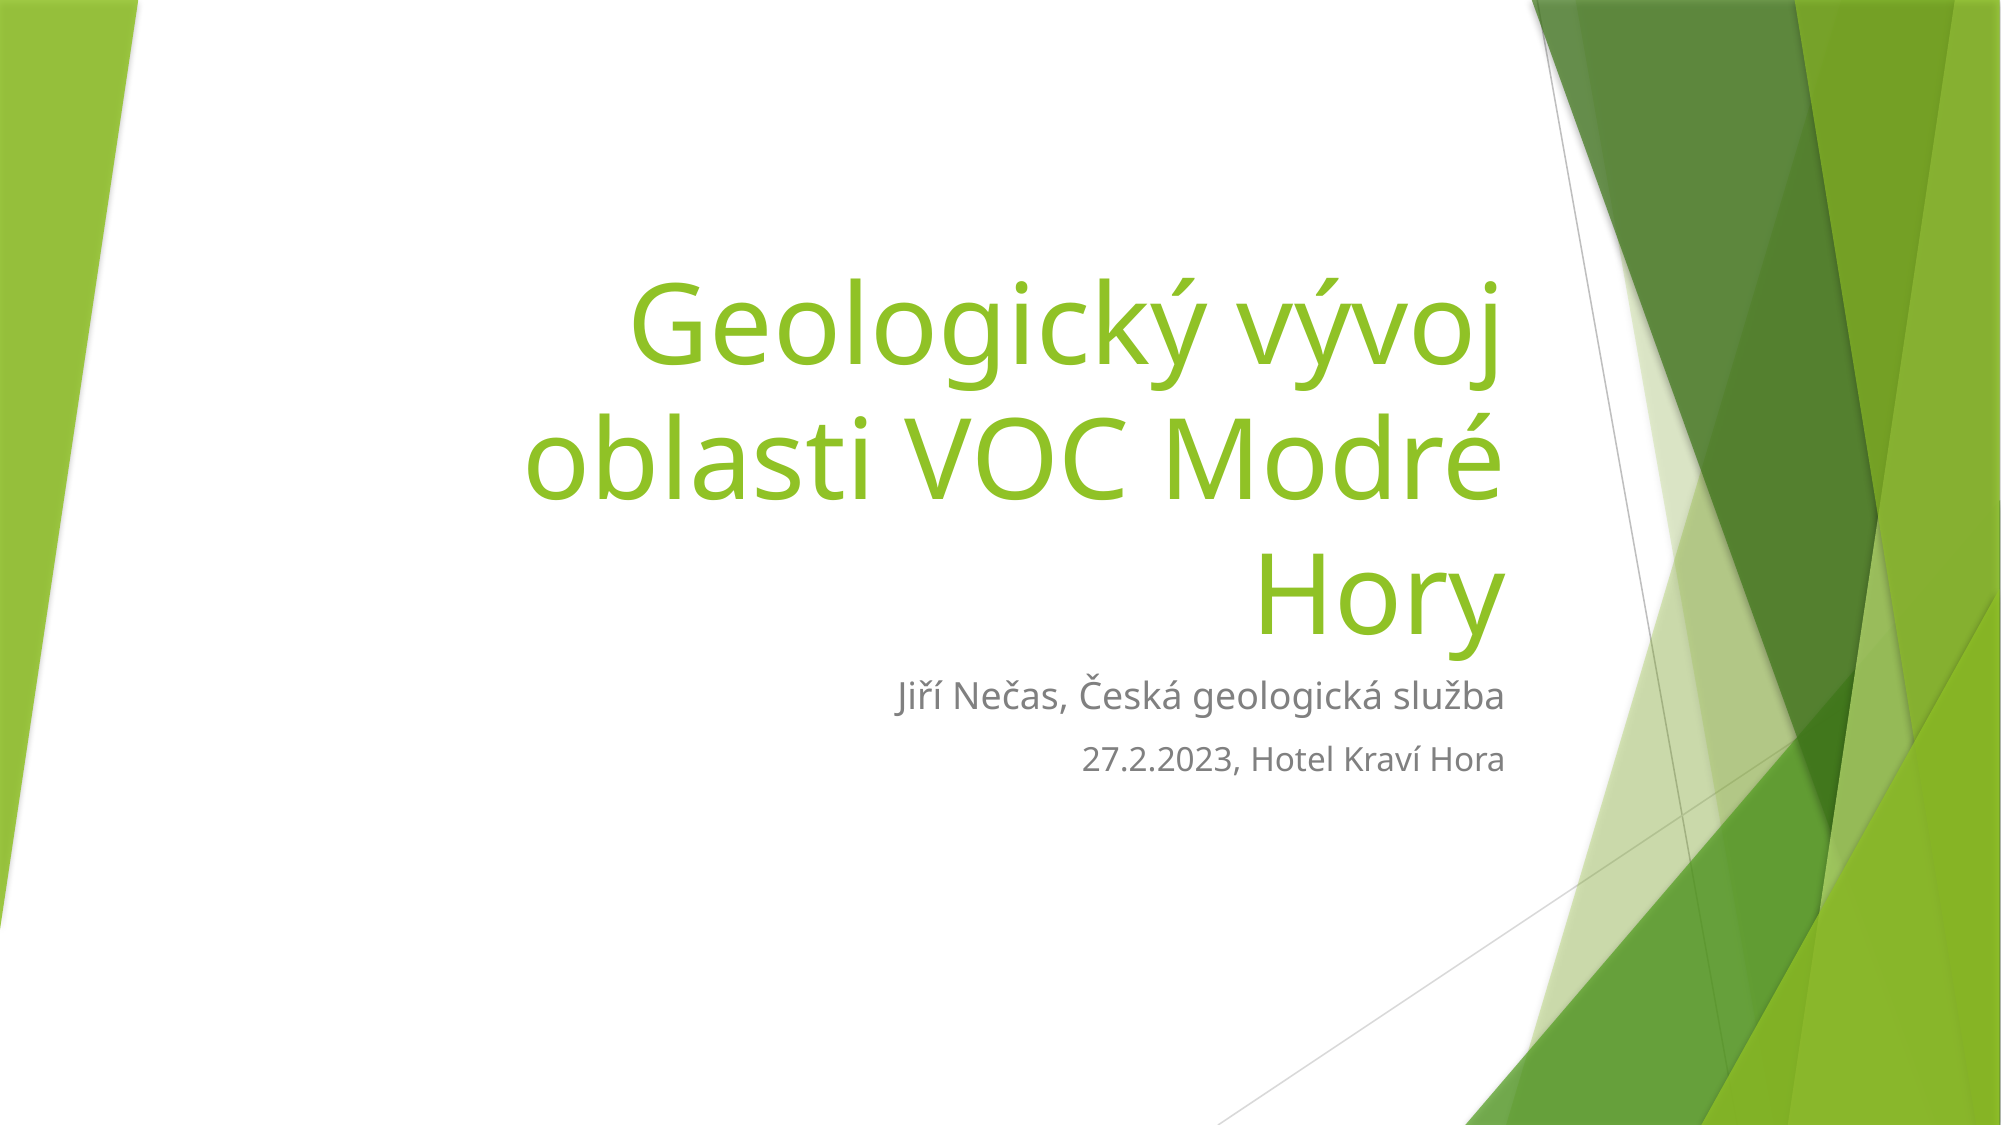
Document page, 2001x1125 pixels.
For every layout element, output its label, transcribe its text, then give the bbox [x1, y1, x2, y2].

title Geologický vývoj oblasti VOC Modré Hory [247, 394, 1522, 664]
subtitle Jiří Nečas, Česká geologická služba 27.2.2023, Hotel Kraví Hora [247, 664, 1522, 845]
